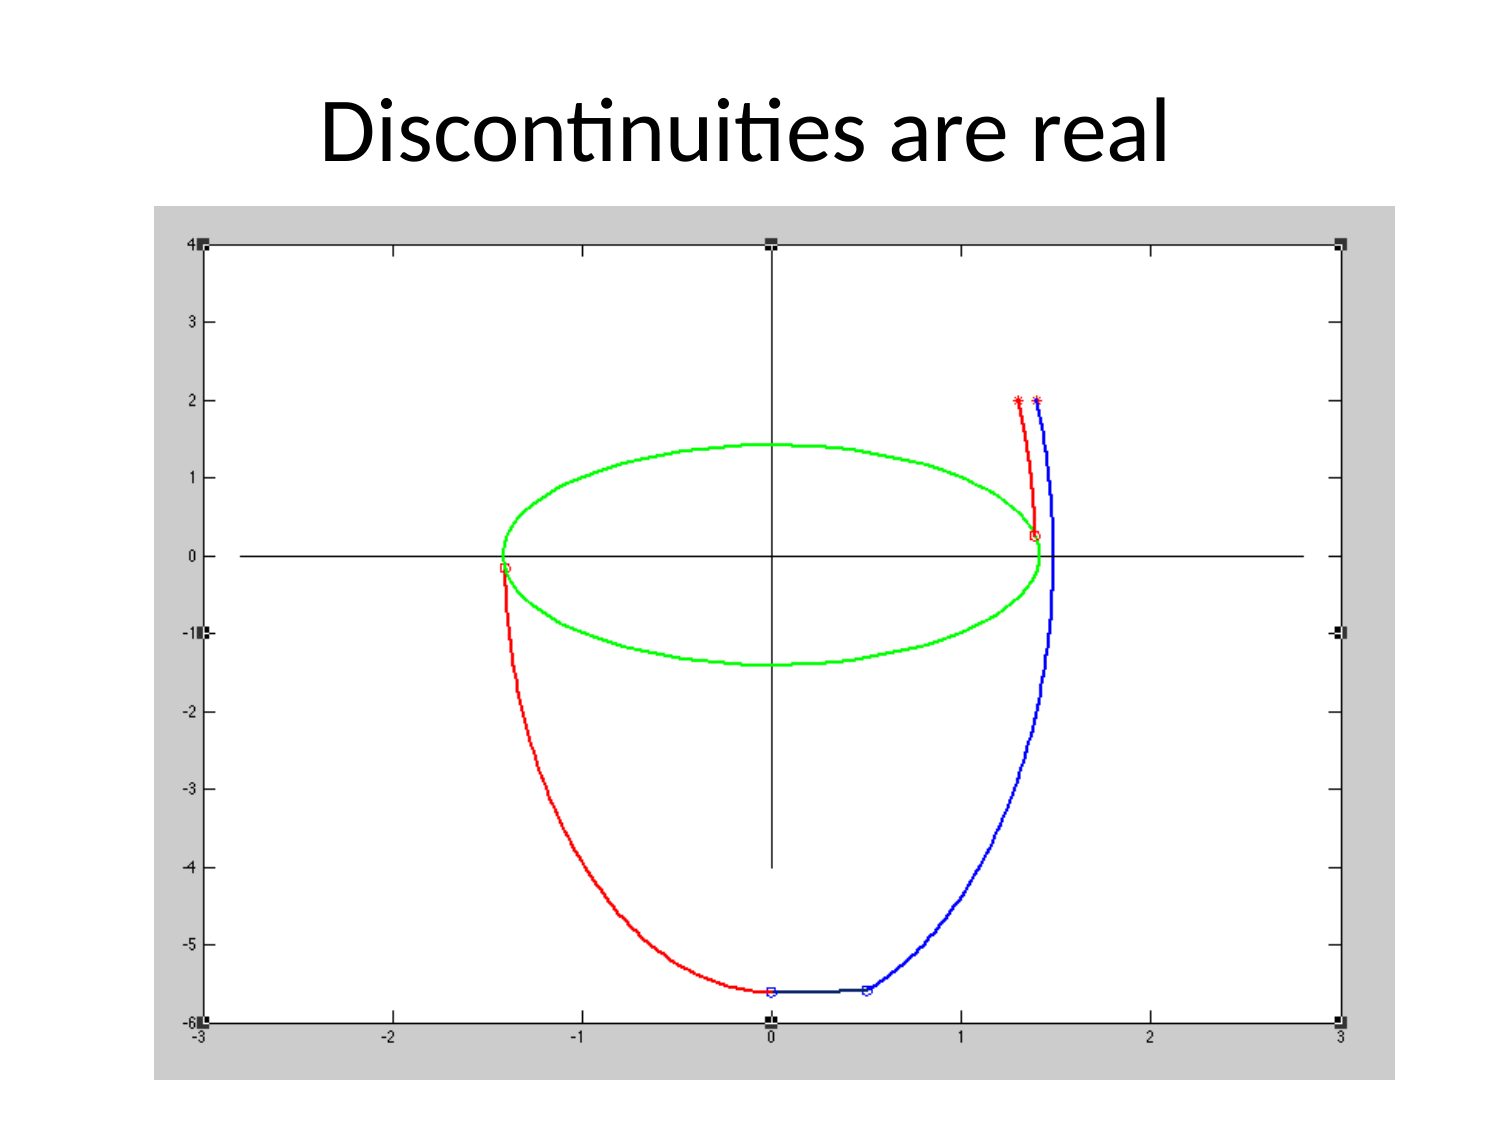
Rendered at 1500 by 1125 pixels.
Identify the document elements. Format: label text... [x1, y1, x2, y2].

picture [154, 206, 1395, 1080]
title Discontinuities are real [108, 31, 1384, 219]
